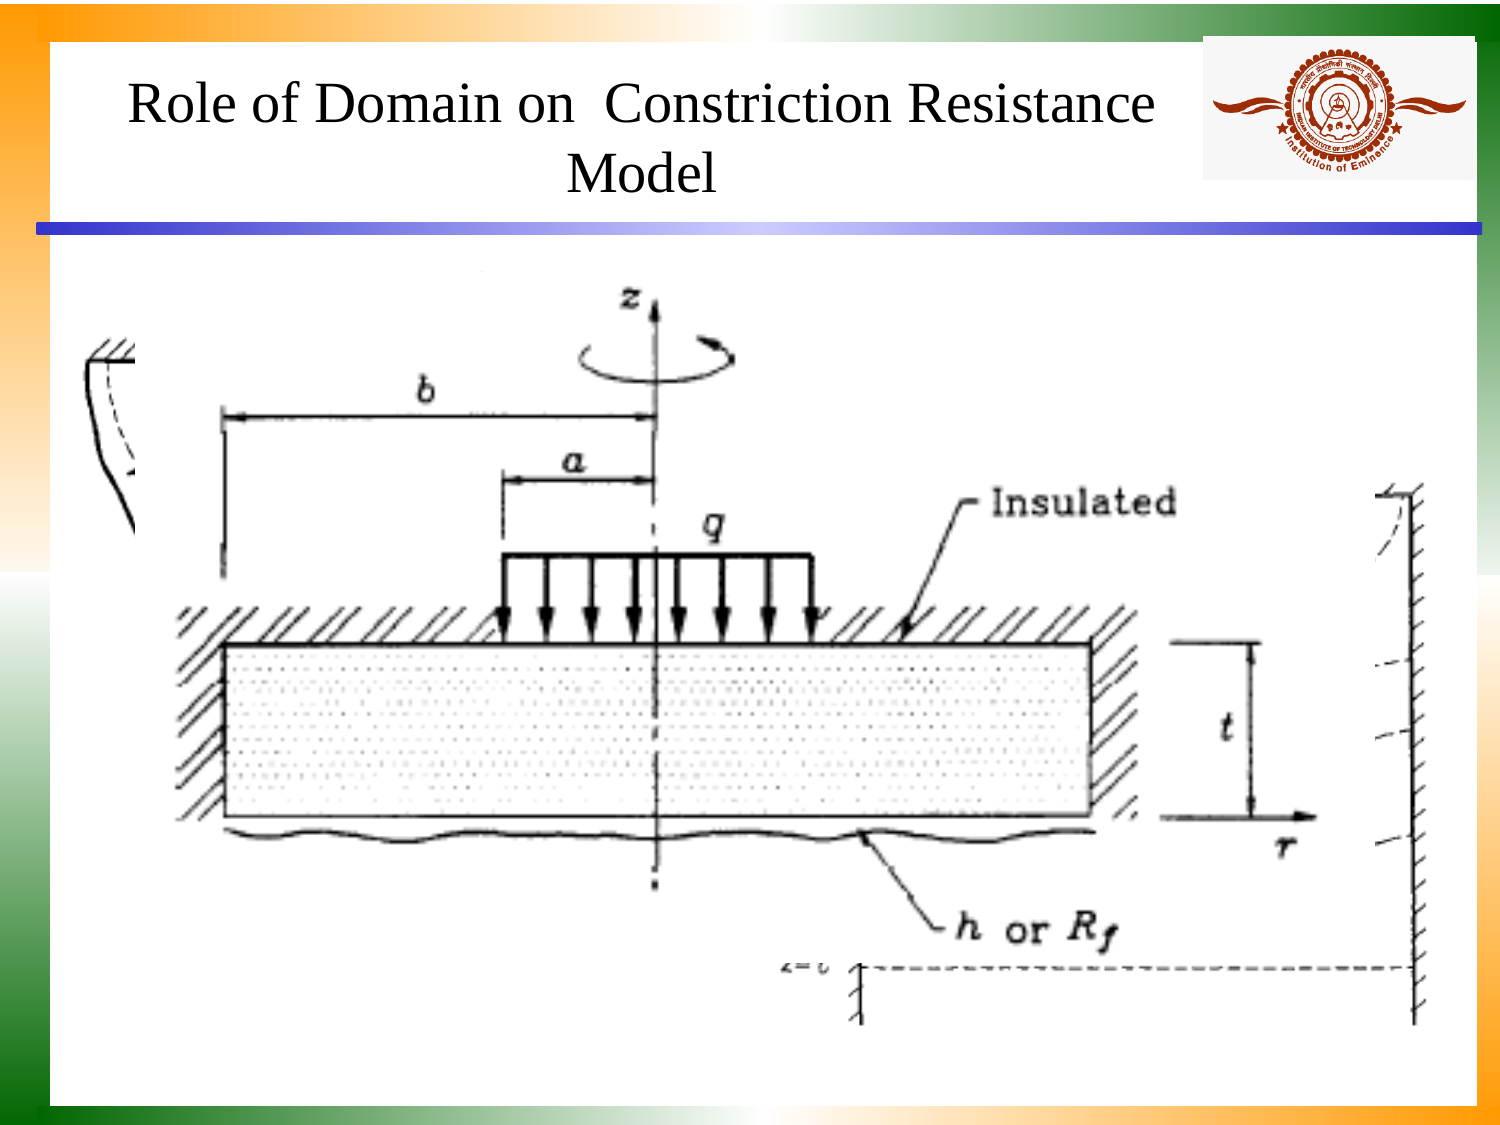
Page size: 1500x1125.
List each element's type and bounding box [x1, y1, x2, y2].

picture [134, 271, 1457, 1039]
text_box [0, 3, 1500, 1125]
